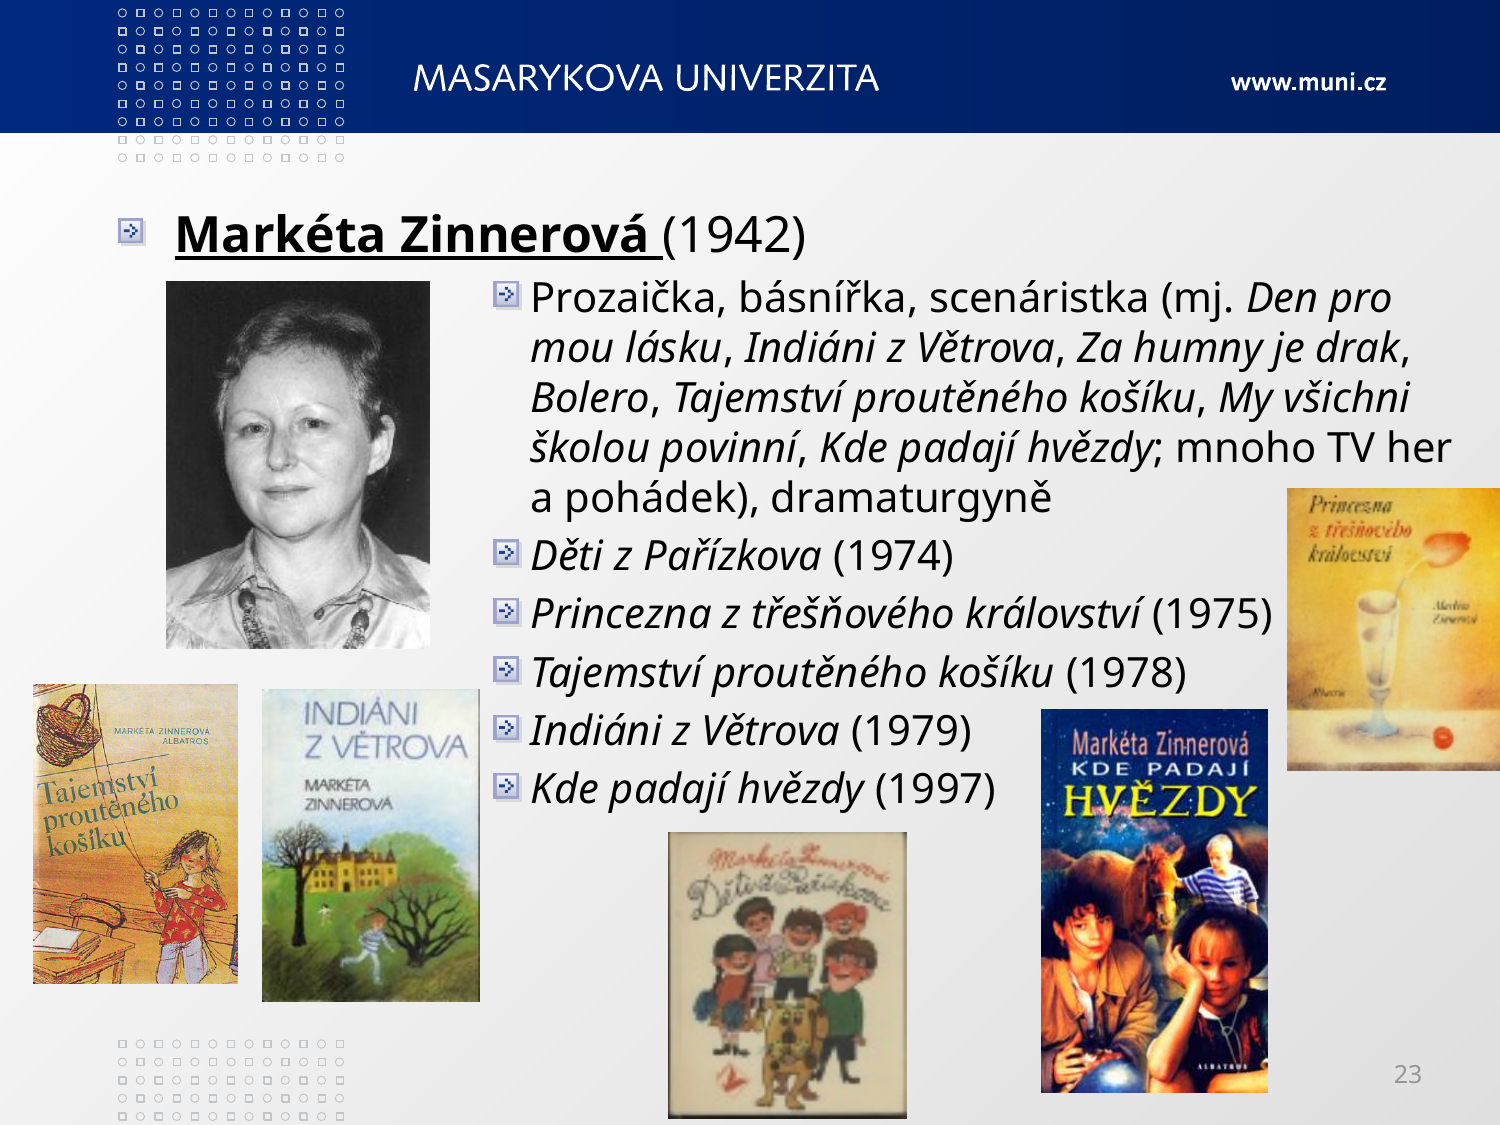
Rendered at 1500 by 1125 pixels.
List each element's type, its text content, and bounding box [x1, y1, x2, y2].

picture [668, 831, 907, 1119]
picture [261, 689, 480, 1003]
picture [1041, 709, 1269, 1093]
slide_number 23 [1268, 1024, 1438, 1101]
picture [166, 281, 430, 649]
picture [1287, 487, 1500, 771]
picture [33, 684, 238, 985]
list Markéta Zinnerová (1942) Prozaička, básnířka, scenáristka (mj. Den pro mou lásku, Indiáni z Větrova, Za humny je drak, Bolero, Tajemství proutěného košíku, My všichni školou povinní, Kde padají hvězdy; mnoho TV her a pohádek), dramaturgyně Děti z Pařízkova (1974) Princezna z třešňového království (1975) Tajemství proutěného košíku (1978) Indiáni z Větrova (1979) Kde padají hvězdy (1997) [117, 201, 1470, 1007]
